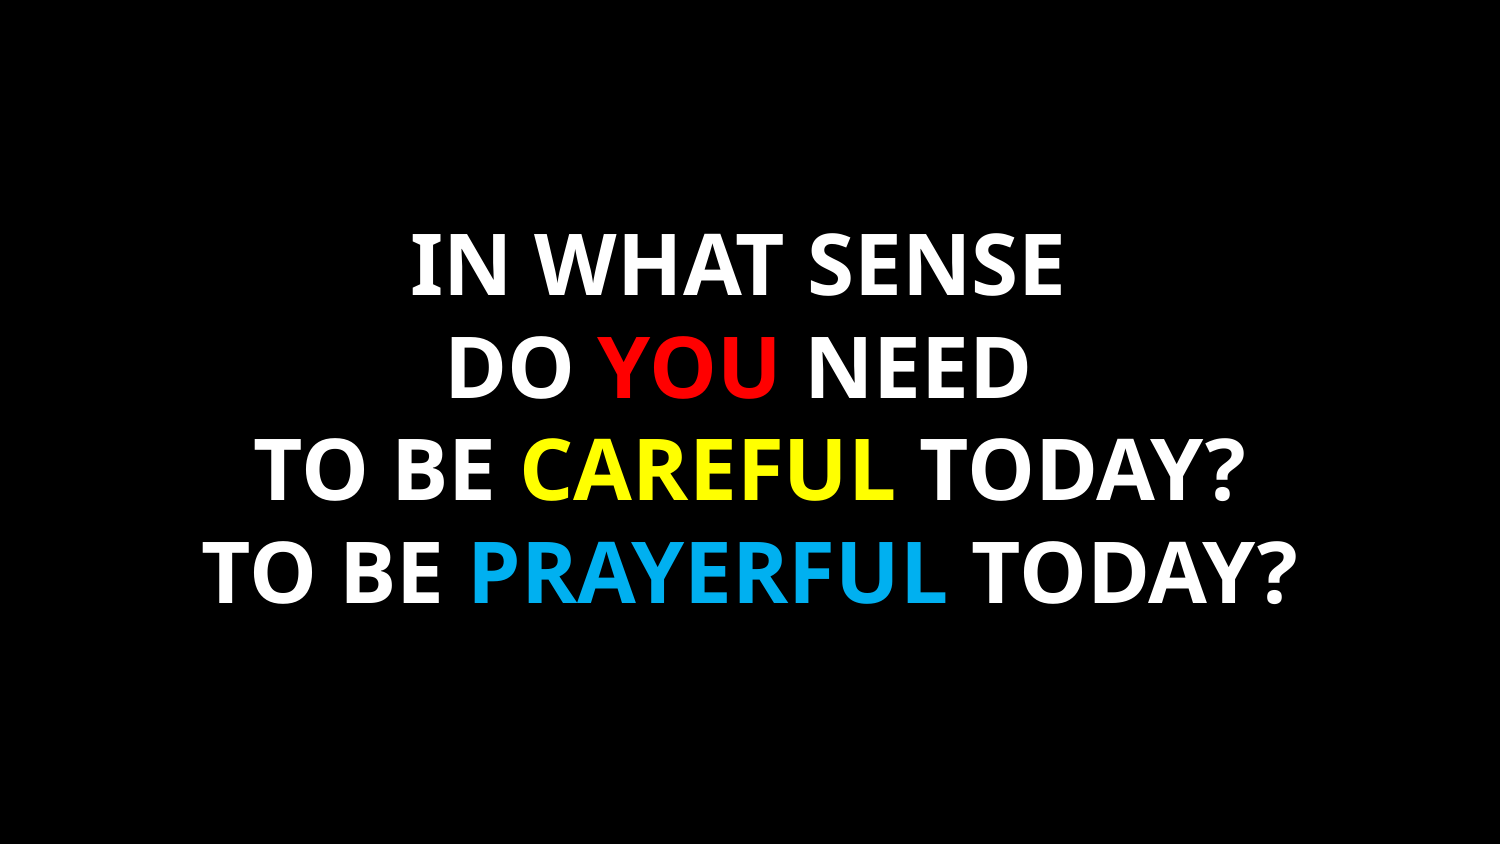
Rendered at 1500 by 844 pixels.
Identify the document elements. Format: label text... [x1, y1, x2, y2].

title IN WHAT SENSE DO YOU NEED TO BE CAREFUL TODAY? TO BE PRAYERFUL TODAY? [75, 33, 1425, 797]
